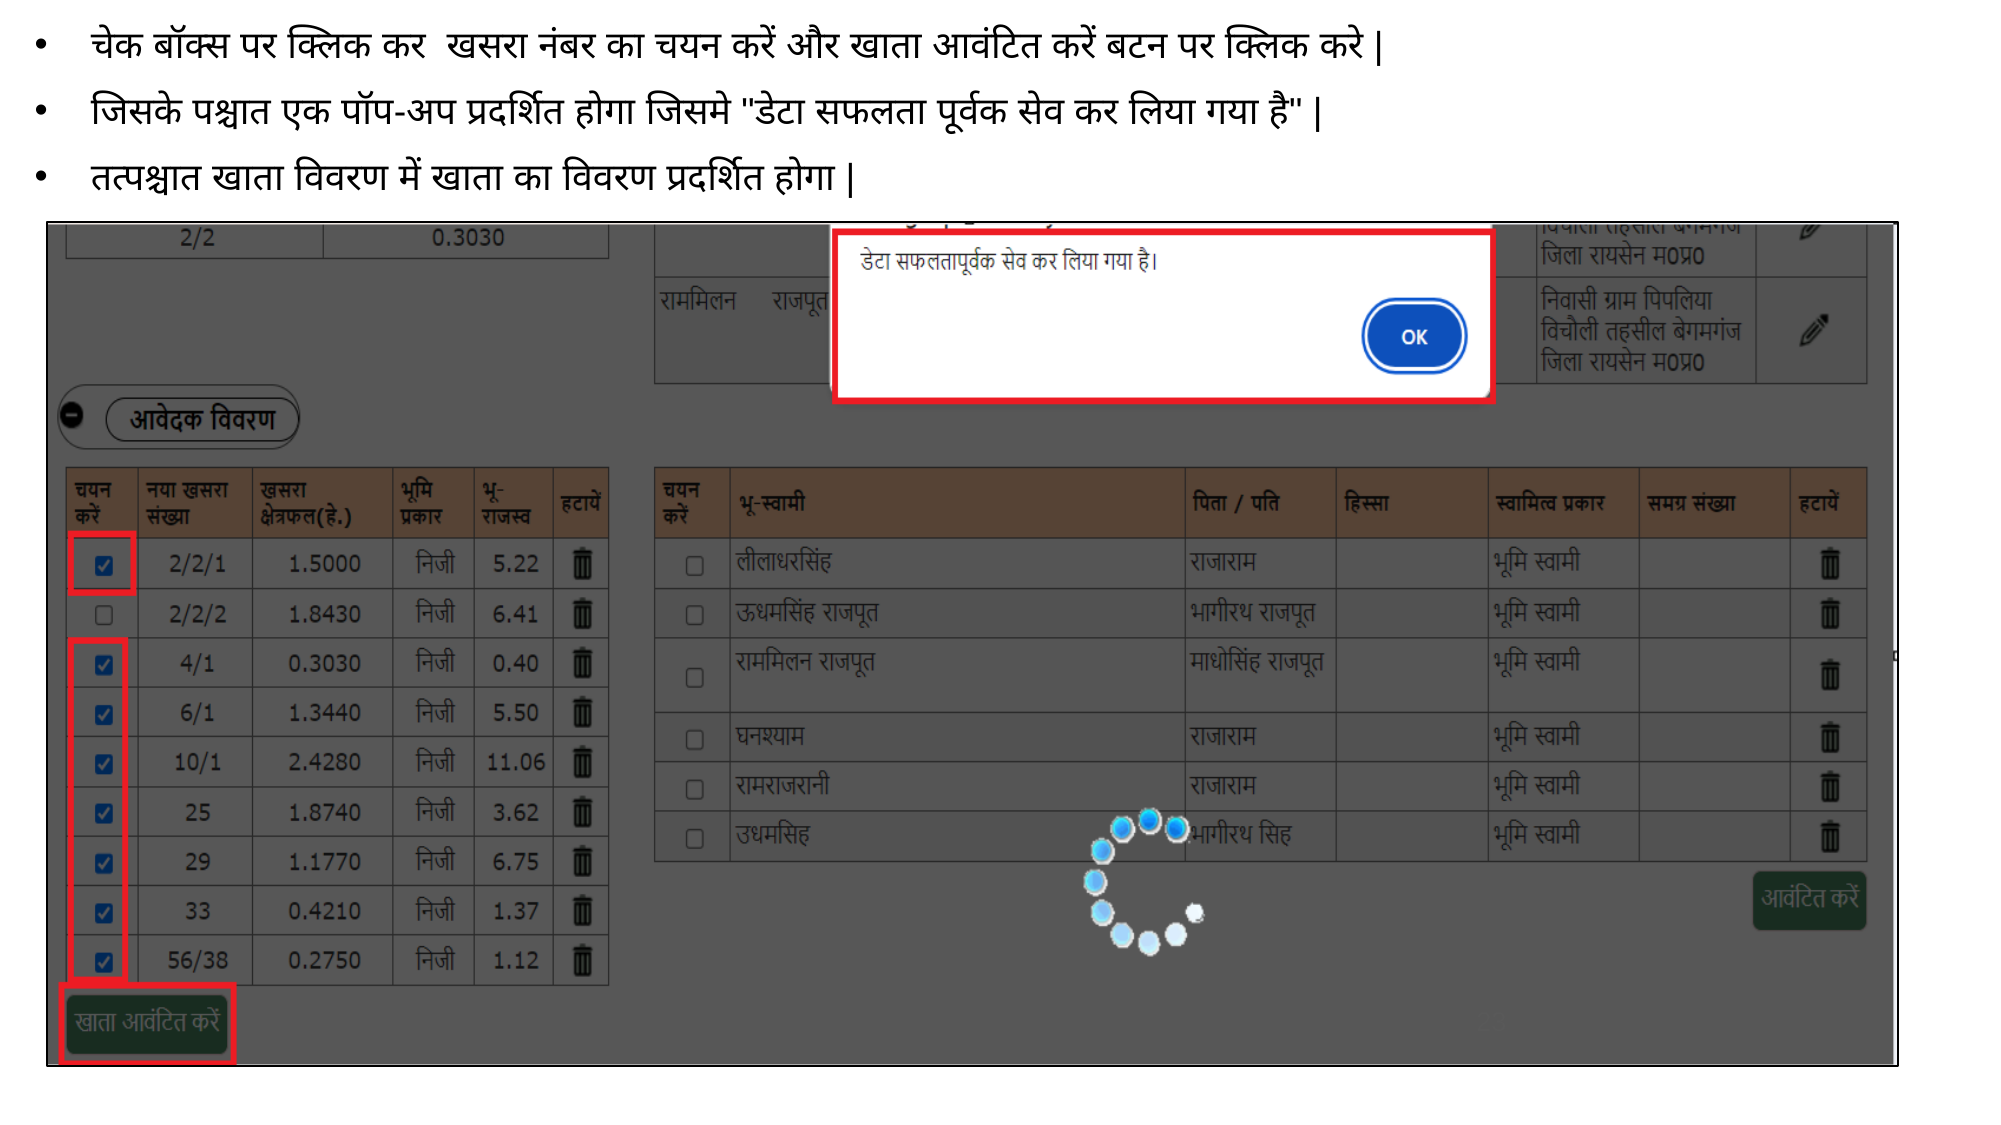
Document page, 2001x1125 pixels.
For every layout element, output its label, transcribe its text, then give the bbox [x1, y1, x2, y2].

text_box चेक बॉक्स पर क्लिक कर खसरा नंबर का चयन करें और खाता आवंटित करें बटन पर क्लिक करे | जिसके पश्चात एक पॉप-अप प्रदर्शित होगा जिसमे "डेटा सफलता पूर्वक सेव कर लिया गया है" | तत्पश्चात खाता विवरण में खाता का विवरण प्रदर्शित होगा | [19, 13, 1921, 242]
picture [48, 222, 1897, 1066]
